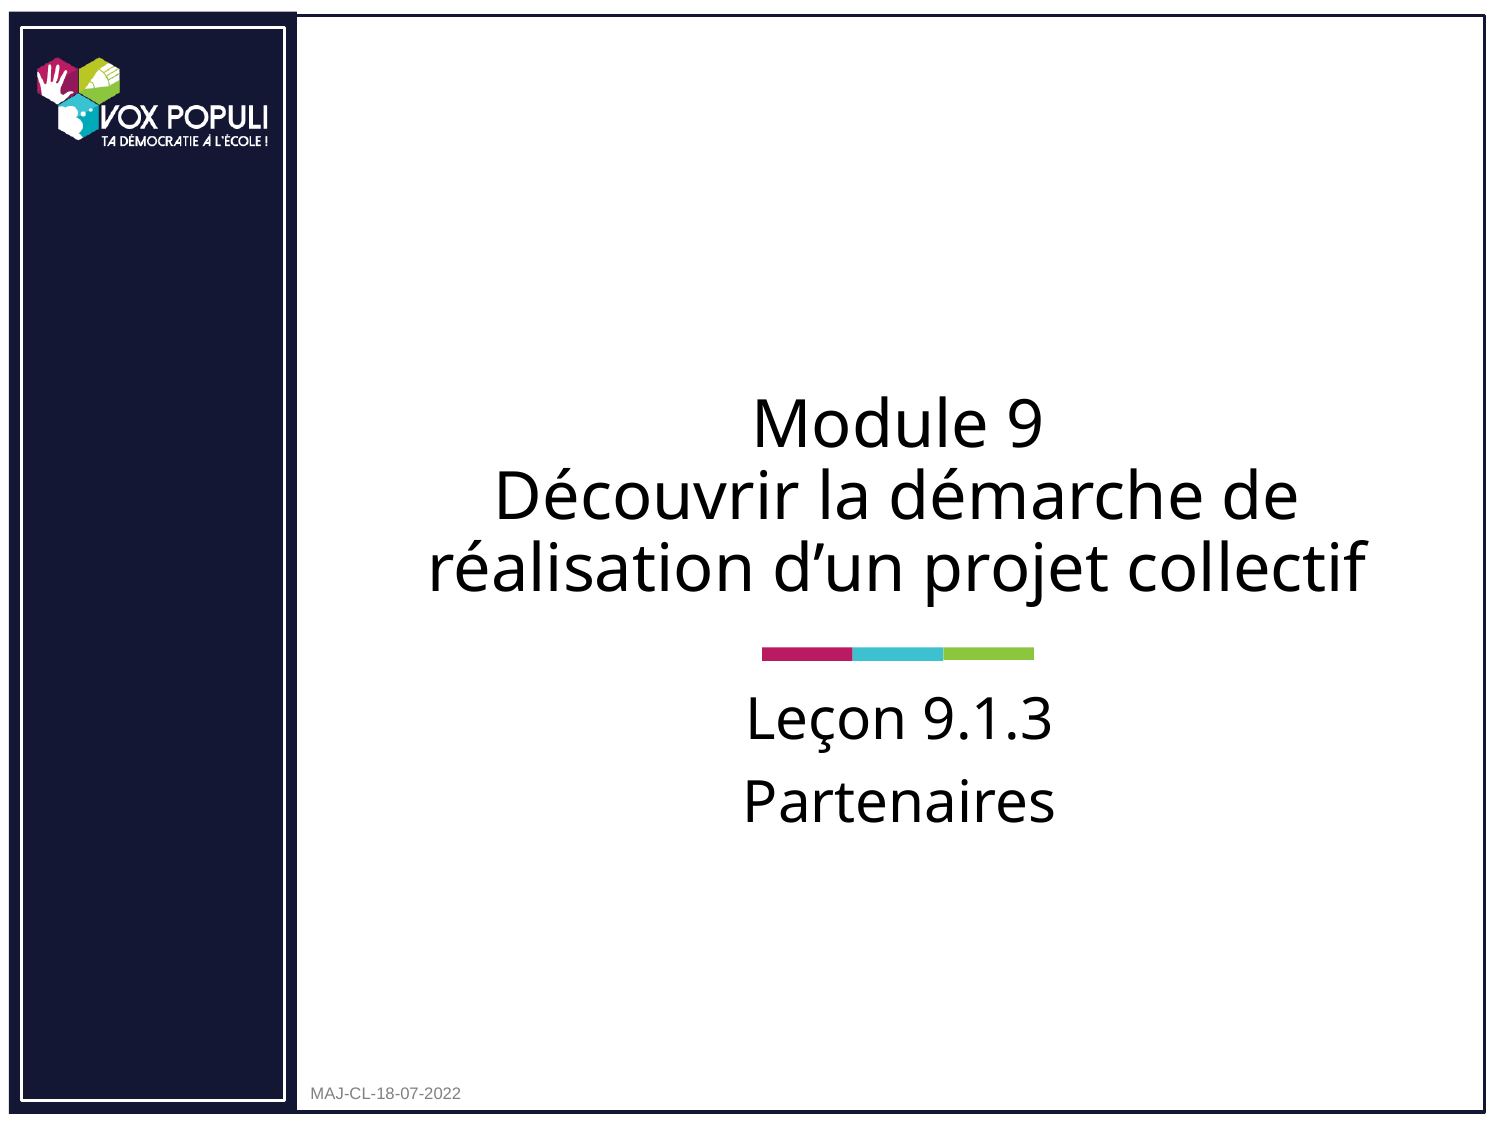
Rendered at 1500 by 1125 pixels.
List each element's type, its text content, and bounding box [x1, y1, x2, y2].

subtitle Leçon 9.1.3 Partenaires [476, 689, 1323, 835]
text_box MAJ-CL-18-07-2022 [295, 1075, 477, 1111]
title Module 9 Découvrir la démarche de réalisation d’un projet collectif [369, 370, 1427, 626]
picture [36, 56, 268, 147]
